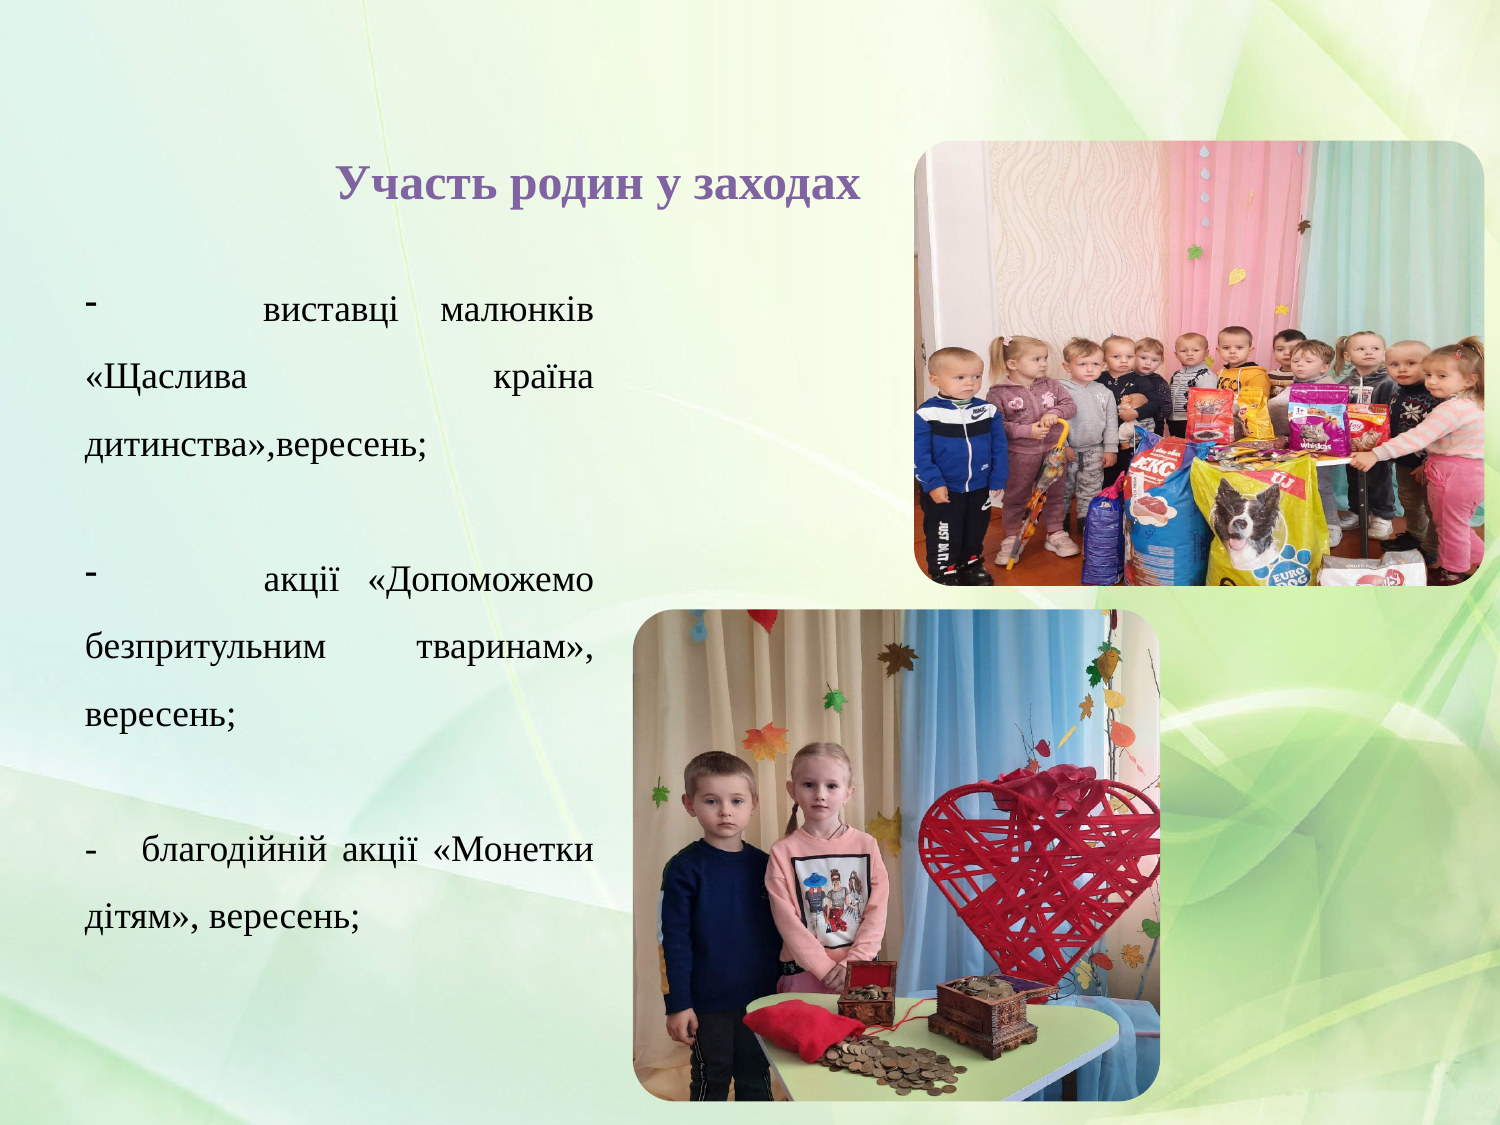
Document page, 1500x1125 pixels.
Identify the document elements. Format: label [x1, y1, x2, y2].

picture [632, 609, 1161, 1102]
picture [913, 140, 1485, 587]
list [0, 0, 1500, 1125]
